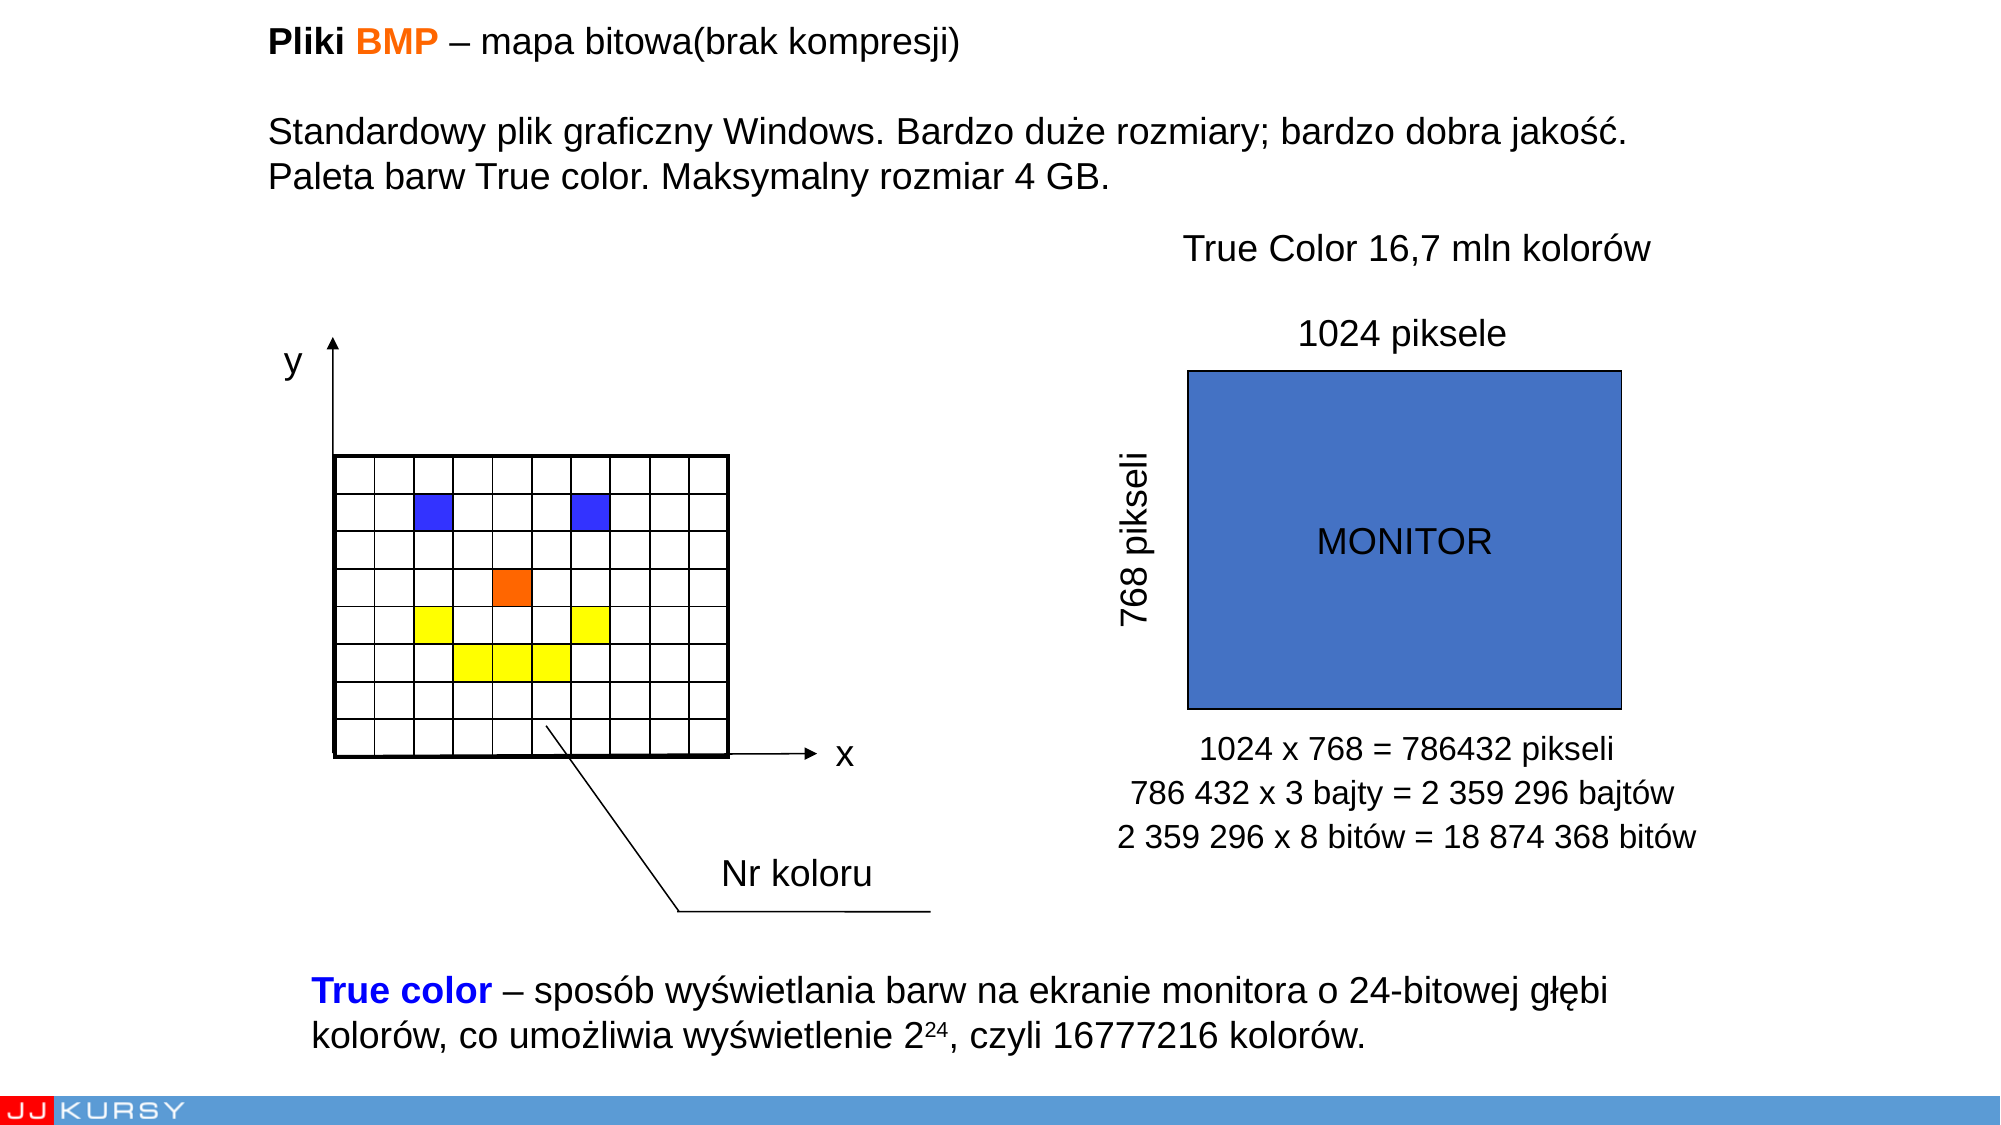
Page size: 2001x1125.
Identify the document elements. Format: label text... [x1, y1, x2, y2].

table_cell [572, 570, 609, 606]
table_cell [337, 570, 374, 606]
table_cell [415, 570, 452, 606]
table_cell [415, 495, 452, 530]
table_cell [375, 495, 413, 530]
text_box x [820, 721, 874, 782]
table_cell [454, 683, 492, 718]
table_cell [533, 607, 570, 643]
table_cell [337, 720, 374, 755]
table_cell [690, 645, 726, 681]
table_header [337, 458, 374, 493]
text_box [567, 747, 818, 760]
table_cell [533, 532, 570, 568]
table_cell [533, 683, 570, 718]
table_header [690, 458, 726, 493]
table_cell [493, 683, 531, 718]
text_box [0, 1096, 2000, 1125]
table_cell [454, 495, 492, 530]
text_box 1024 x 768 = 786432 pikseli 786 432 x 3 bajty = 2 359 296 bajtów 2 359 296 x 8 bitów = 18 874 368 bitów [1088, 715, 1726, 863]
table_cell [611, 495, 649, 530]
text_box 768 pikseli [1101, 370, 1162, 711]
table_cell [690, 532, 726, 568]
table_cell [651, 645, 688, 681]
table_cell [375, 720, 413, 755]
table_cell [454, 532, 492, 568]
table_header [375, 458, 413, 493]
table_cell [415, 532, 452, 568]
table_header [454, 458, 492, 493]
table_cell [337, 532, 374, 568]
table_cell [337, 645, 374, 681]
table_cell [572, 720, 609, 754]
table_cell [454, 607, 492, 643]
text_box True color – sposób wyświetlania barw na ekranie monitora o 24-bitowej głębi kolorów, co umożliwia wyświetlenie 224, czyli 16777216 kolorów. [296, 959, 1697, 1064]
table_cell [690, 683, 726, 718]
table_cell [375, 570, 413, 606]
table_cell [690, 607, 726, 643]
table_cell [611, 720, 649, 754]
table_cell [454, 645, 492, 681]
text_box MONITOR [1188, 371, 1622, 710]
table_cell [611, 607, 649, 643]
table_cell [533, 720, 570, 754]
table_cell [611, 683, 649, 718]
table_cell [651, 495, 688, 530]
table_cell [651, 683, 688, 718]
table_cell [337, 607, 374, 643]
table_cell [533, 570, 570, 606]
table_cell [375, 683, 413, 718]
table_cell [493, 495, 531, 530]
table_cell [454, 720, 492, 755]
table_cell [493, 607, 531, 643]
text_box Nr koloru [706, 841, 954, 902]
table_header [415, 458, 452, 493]
table_cell [533, 495, 570, 530]
table_cell [572, 607, 609, 643]
table_cell [375, 532, 413, 568]
table_cell [454, 570, 492, 606]
table_header [651, 458, 688, 493]
table_cell [337, 683, 374, 718]
table_cell [651, 607, 688, 643]
table_cell [375, 645, 413, 681]
table_cell [493, 570, 531, 606]
table_cell [415, 607, 452, 643]
table_cell [572, 495, 609, 530]
table_cell [493, 645, 531, 681]
table_cell [415, 645, 452, 681]
table_cell [651, 720, 688, 754]
table_cell [690, 570, 726, 606]
table_cell [611, 532, 649, 568]
table_cell [572, 645, 609, 681]
table_cell [651, 570, 688, 606]
text_box [326, 336, 340, 754]
table_cell [690, 720, 726, 754]
table_cell [493, 720, 531, 754]
text_box Pliki BMP – mapa bitowa(brak kompresji) Standardowy plik graficzny Windows. Bardzo duże rozmiary; bardzo dobra jakość. Paleta barw True color. Maksymalny rozmiar 4 GB. [253, 10, 1693, 250]
table_cell [493, 532, 531, 568]
table_header [493, 458, 531, 493]
text_box y [269, 328, 322, 389]
table_cell [337, 495, 374, 530]
table_header [572, 458, 609, 493]
text_box 1024 piksele [1185, 301, 1619, 361]
table_cell [572, 532, 609, 568]
text_box True Color 16,7 mln kolorów [1110, 216, 1723, 277]
table_cell [375, 607, 413, 643]
table_cell [415, 720, 452, 755]
table_cell [533, 645, 570, 681]
table_cell [611, 570, 649, 606]
table_cell [611, 645, 649, 681]
table_header [611, 458, 649, 493]
table_cell [572, 683, 609, 718]
table_header [533, 458, 570, 493]
table_cell [651, 532, 688, 568]
table_cell [415, 683, 452, 718]
table_cell [690, 495, 726, 530]
